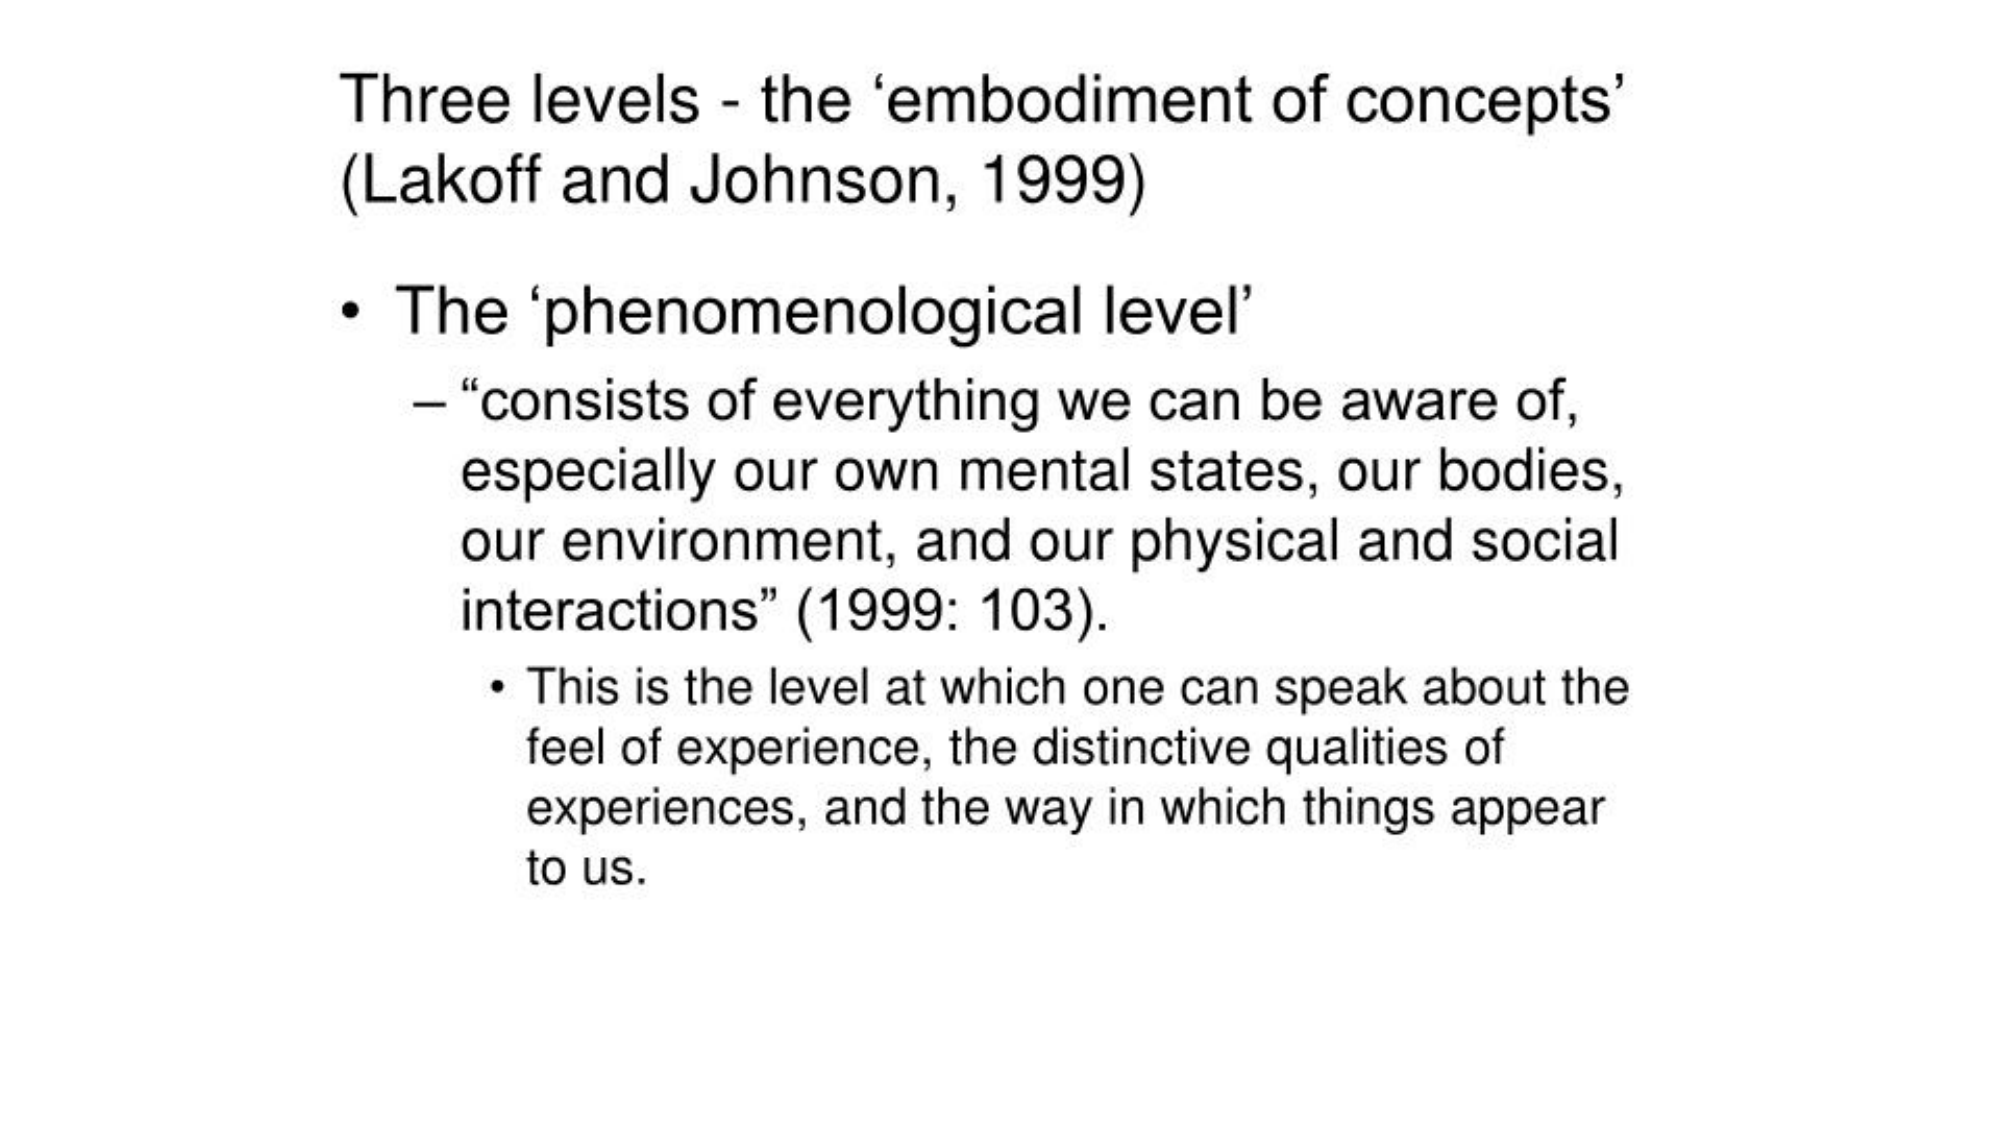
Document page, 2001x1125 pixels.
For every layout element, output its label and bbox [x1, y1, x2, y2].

picture [249, 0, 1750, 1125]
